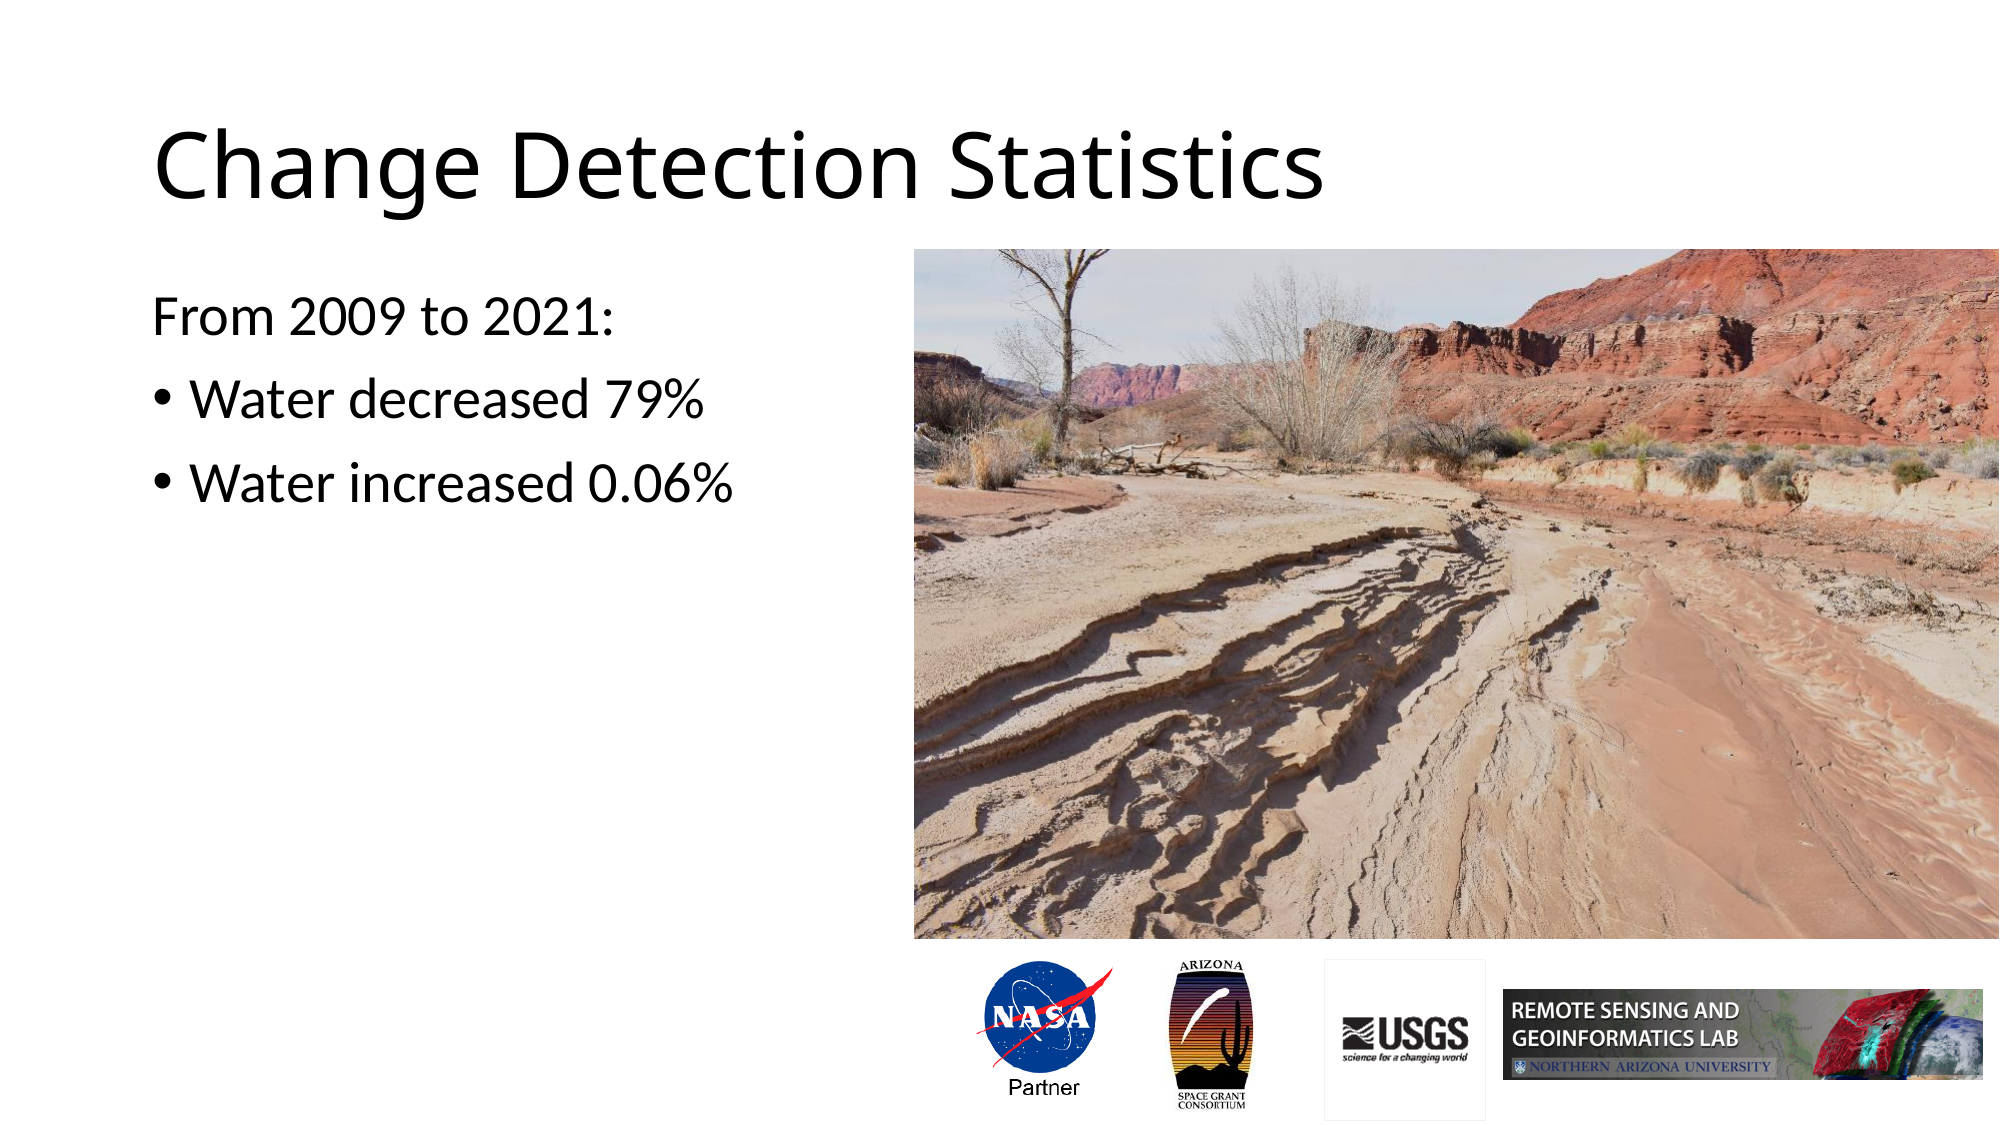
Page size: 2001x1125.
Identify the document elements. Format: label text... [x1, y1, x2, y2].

list From 2009 to 2021: Water decreased 79% Water increased 0.06% [137, 277, 832, 911]
picture [1150, 952, 1271, 1112]
picture [914, 249, 1999, 939]
picture [1308, 943, 1983, 1125]
picture [976, 960, 1113, 1104]
title Change Detection Statistics [137, 59, 1863, 278]
